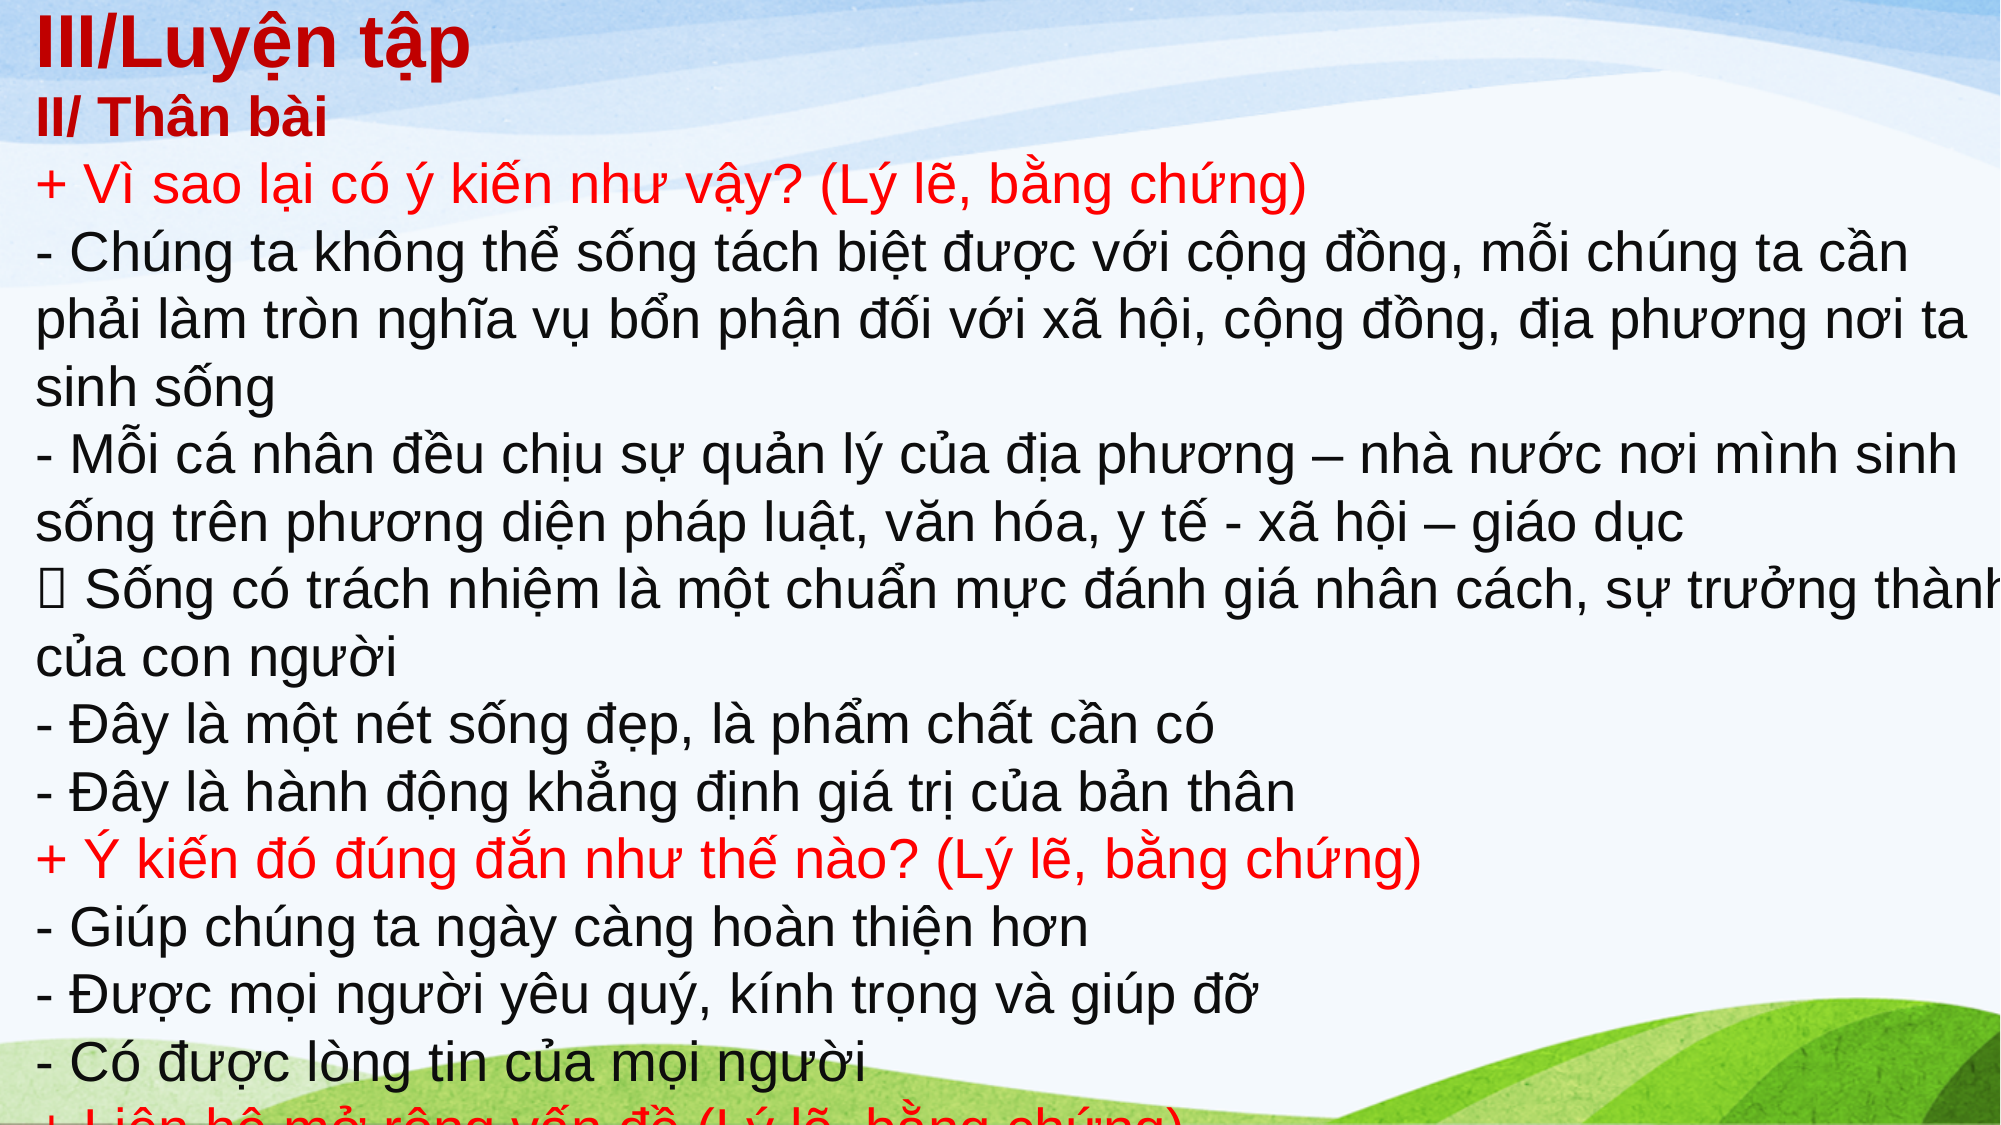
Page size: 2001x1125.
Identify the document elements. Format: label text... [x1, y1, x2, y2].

text_box III/Luyện tập [20, 0, 1671, 91]
text_box II/ Thân bài + Vì sao lại có ý kiến như vậy? (Lý lẽ, bằng chứng) - Chúng ta không thể sống tách biệt được với cộng đồng, mỗi chúng ta cần phải làm tròn nghĩa vụ bổn phận đối với xã hội, cộng đồng, địa phương nơi ta sinh sống - Mỗi cá nhân đều chịu sự quản lý của địa phương – nhà nước nơi mình sinh sống trên phương diện pháp luật, văn hóa, y tế - xã hội – giáo dục  Sống có trách nhiệm là một chuẩn mực đánh giá nhân cách, sự trưởng thành của con người - Đây là một nét sống đẹp, là phẩm chất cần có - Đây là hành động khẳng định giá trị của bản thân + Ý kiến đó đúng đắn như thế nào? (Lý lẽ, bằng chứng) - Giúp chúng ta ngày càng hoàn thiện hơn - Được mọi người yêu quý, kính trọng và giúp đỡ - Có được lòng tin của mọi người + Liên hệ mở rộng vấn đề (Lý lẽ, bằng chứng) C/ Kết bài Nêu ý nghĩa của vấn đề nghị luận và phương hướng hành động [20, 308, 2000, 1000]
picture [0, 0, 2001, 1125]
